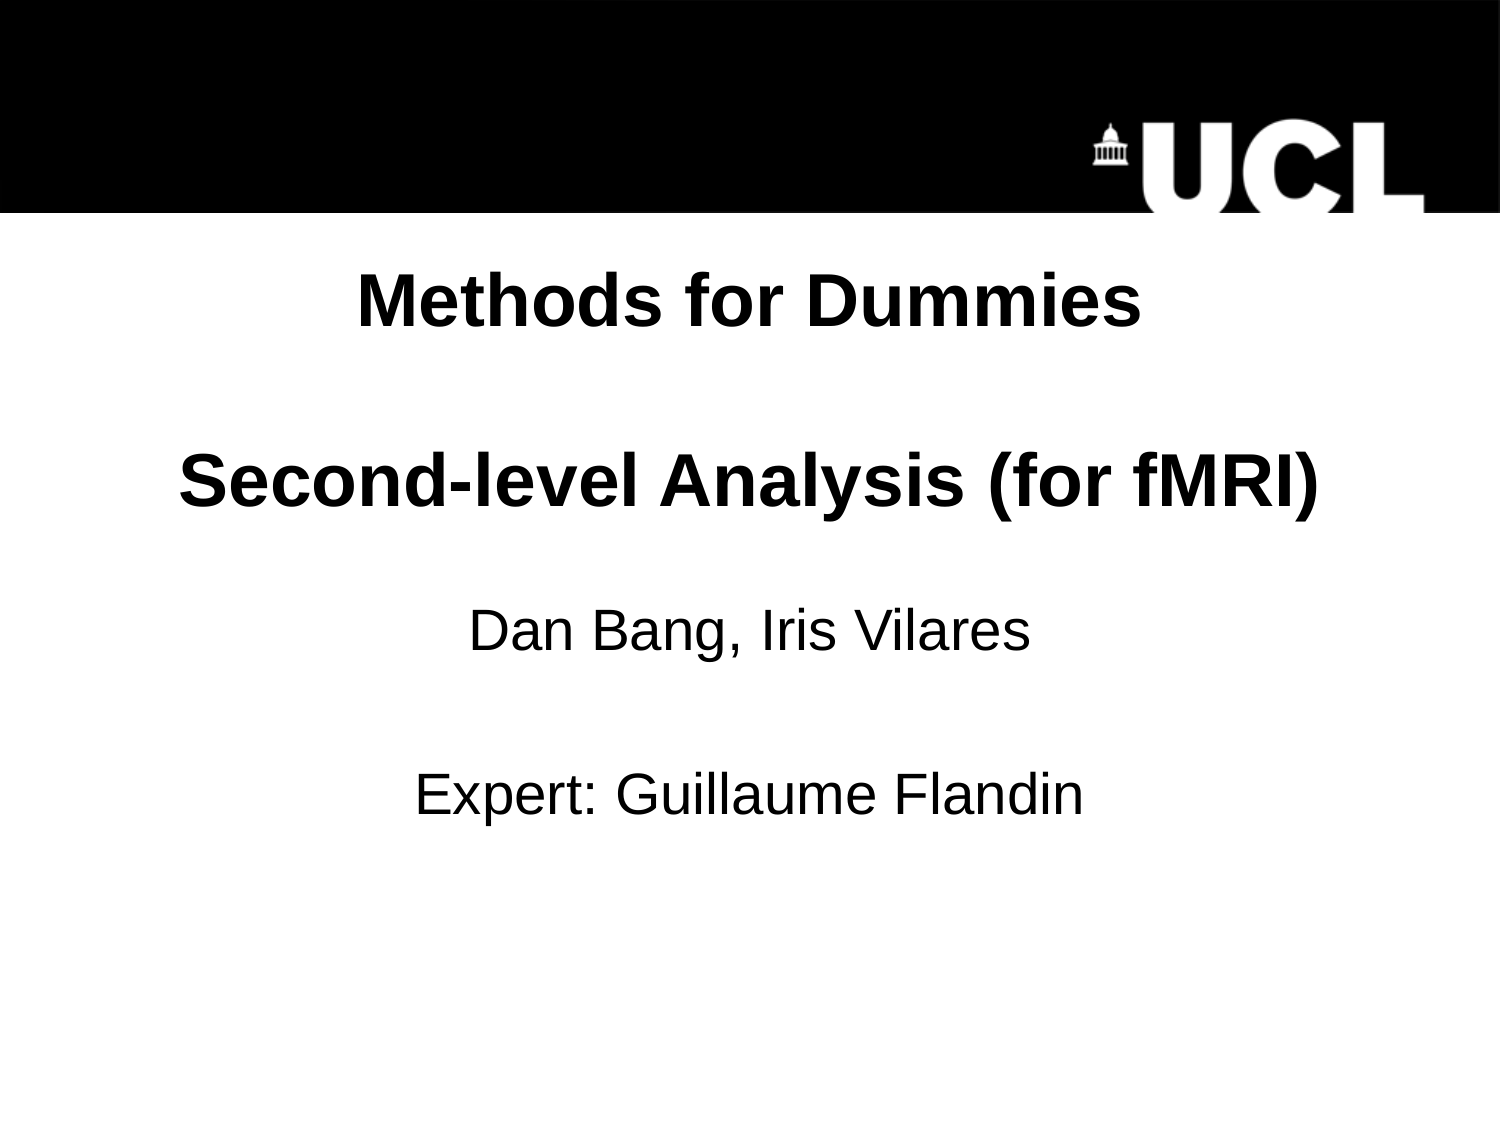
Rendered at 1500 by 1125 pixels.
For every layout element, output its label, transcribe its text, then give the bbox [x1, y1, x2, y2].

picture [0, 0, 1500, 213]
subtitle Dan Bang, Iris Vilares Expert: Guillaume Flandin [53, 503, 1447, 1012]
title Methods for Dummies Second-level Analysis (for fMRI) [53, 243, 1447, 468]
